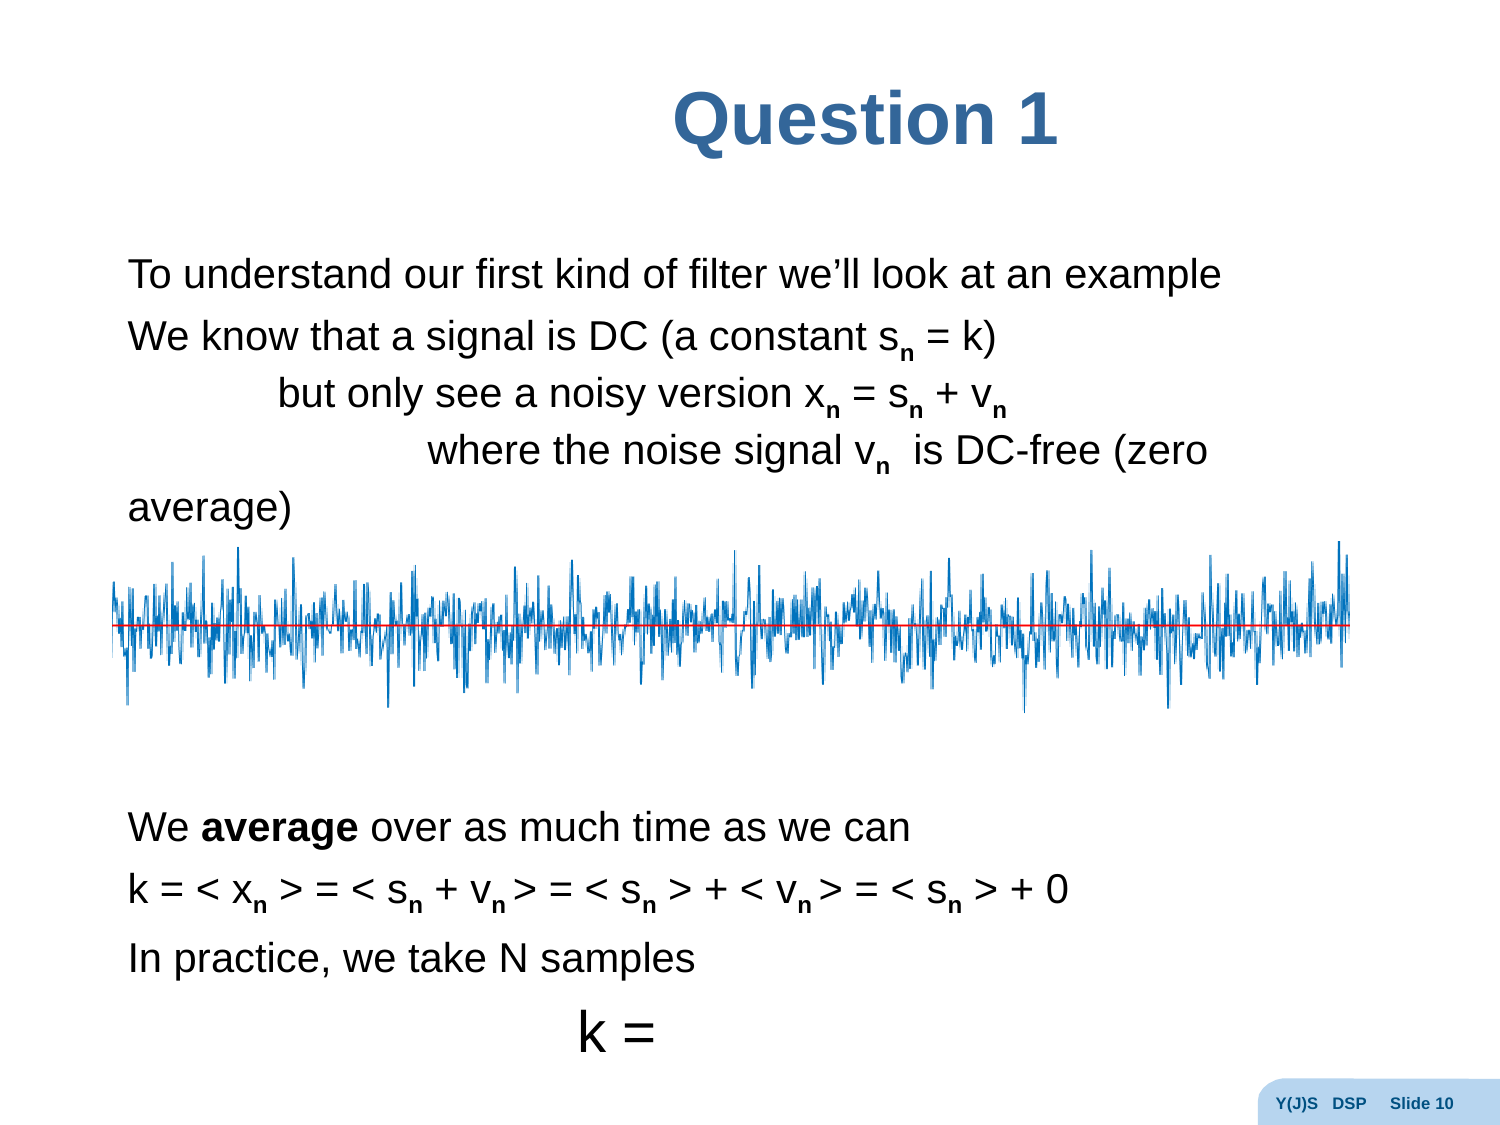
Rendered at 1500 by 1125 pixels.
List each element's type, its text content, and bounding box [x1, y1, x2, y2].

picture [112, 541, 1351, 719]
slide_number Y(J)S DSP Slide 10 [1260, 1085, 1500, 1125]
title Question 1 [317, 26, 1416, 215]
